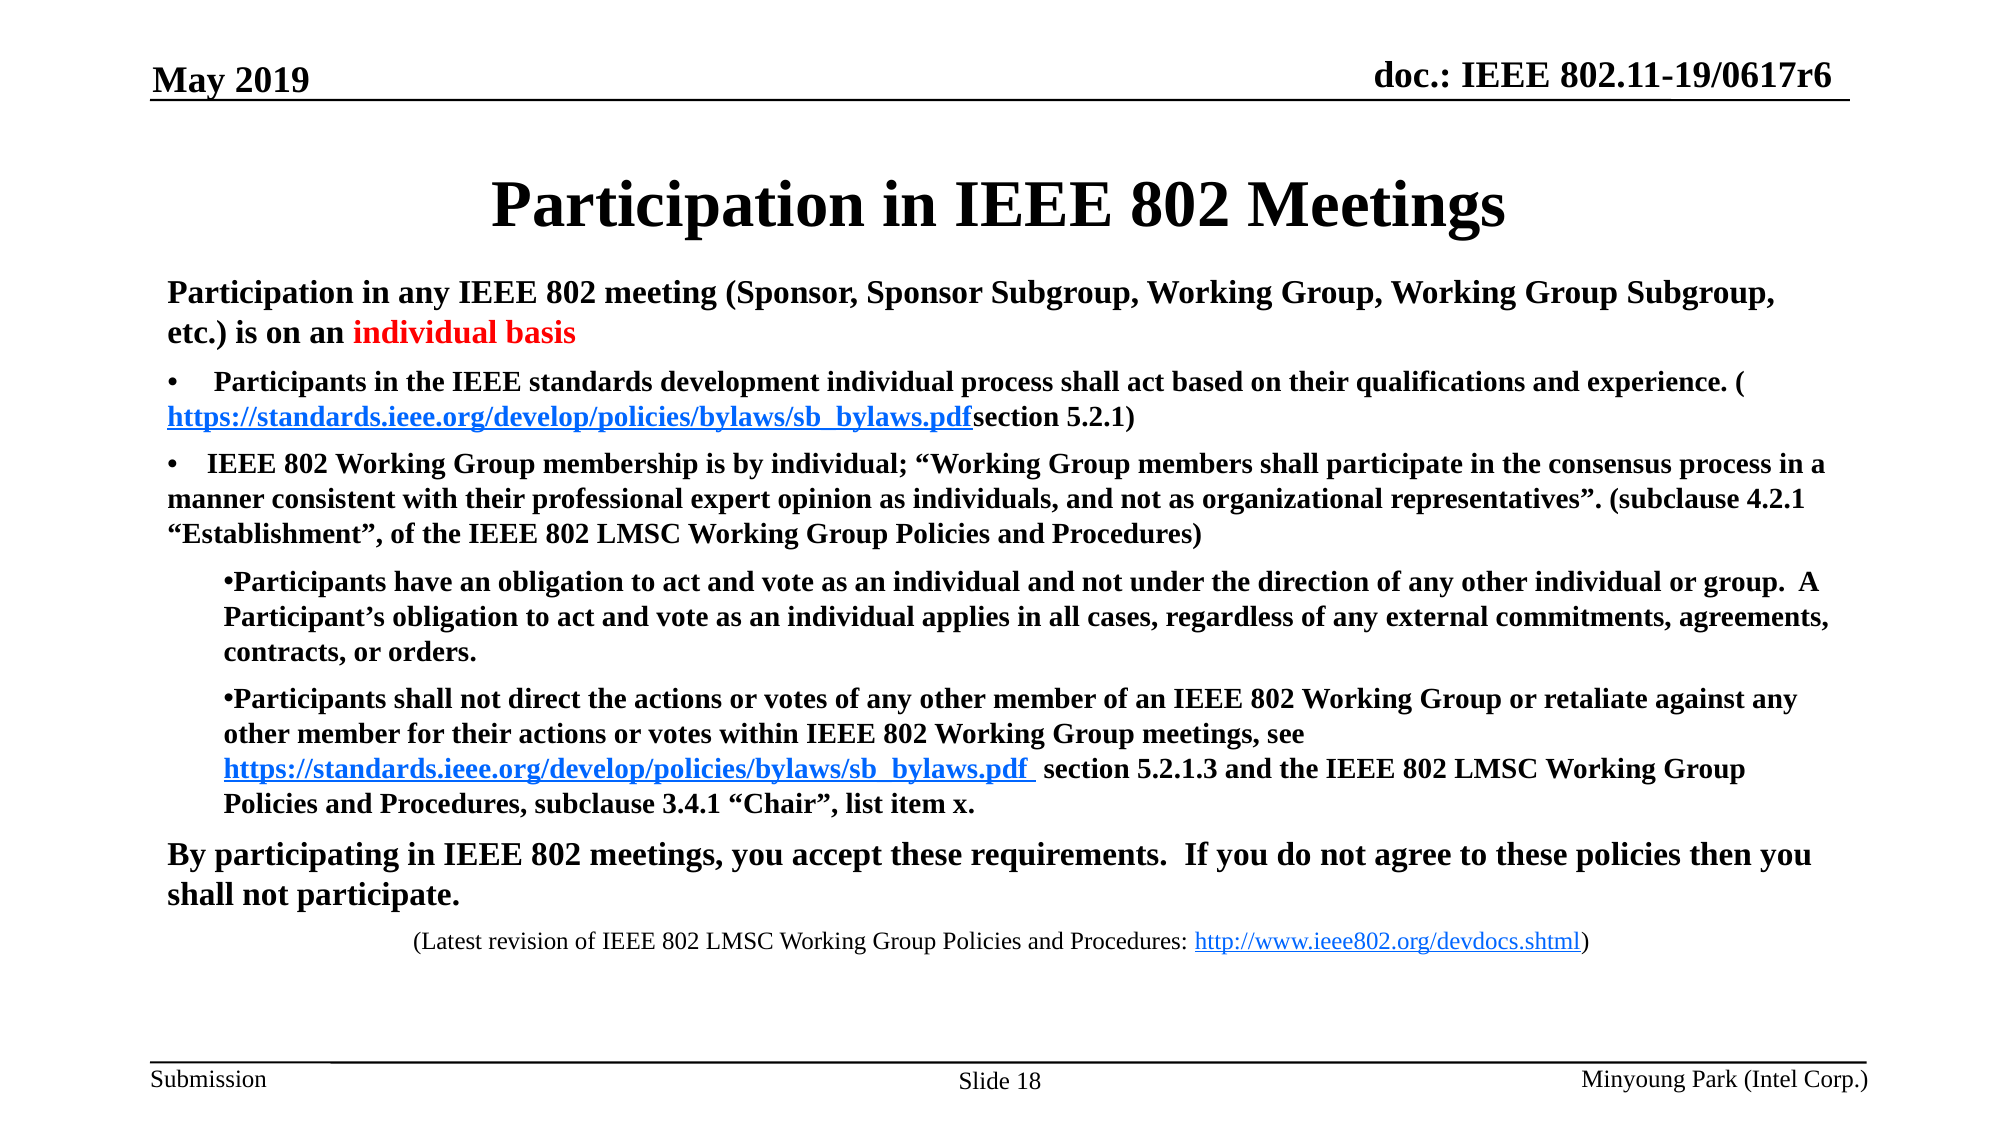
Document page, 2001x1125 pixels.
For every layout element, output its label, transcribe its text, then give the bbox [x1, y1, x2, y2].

title Participation in IEEE 802 Meetings [150, 112, 1850, 288]
footer Minyoung Park (Intel Corp.) [1266, 1061, 1869, 1093]
slide_number Slide 18 [957, 1064, 1042, 1095]
list Participation in any IEEE 802 meeting (Sponsor, Sponsor Subgroup, Working Group, Working Group Subgroup, etc.) is on an individual basis • Participants in the IEEE standards development individual process shall act based on their qualifications and experience. (https://standards.ieee.org/develop/policies/bylaws/sb_bylaws.pdfsection 5.2.1) • IEEE 802 Working Group membership is by individual; “Working Group members shall participate in the consensus process in a manner consistent with their professional expert opinion as individuals, and not as organizational representatives”. (subclause 4.2.1 “Establishment”, of the IEEE 802 LMSC Working Group Policies and Procedures) Participants have an obligation to act and vote as an individual and not under the direction of any other individual or group. A Participant’s obligation to act and vote as an individual applies in all cases, regardless of any external commitments, agreements, contracts, or orders. Participants shall not direct the actions or votes of any other member of an IEEE 802 Working Group or retaliate against any other member for their actions or votes within IEEE 802 Working Group meetings, see https://standards.ieee.org/develop/policies/bylaws/sb_bylaws.pdf section 5.2.1.3 and the IEEE 802 LMSC Working Group Policies and Procedures, subclause 3.4.1 “Chair”, list item x. By participating in IEEE 802 meetings, you accept these requirements. If you do not agree to these policies then you shall not participate. (Latest revision of IEEE 802 LMSC Working Group Policies and Procedures: http://www.ieee802.org/devdocs.shtml) [152, 262, 1850, 1063]
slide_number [152, 54, 347, 101]
